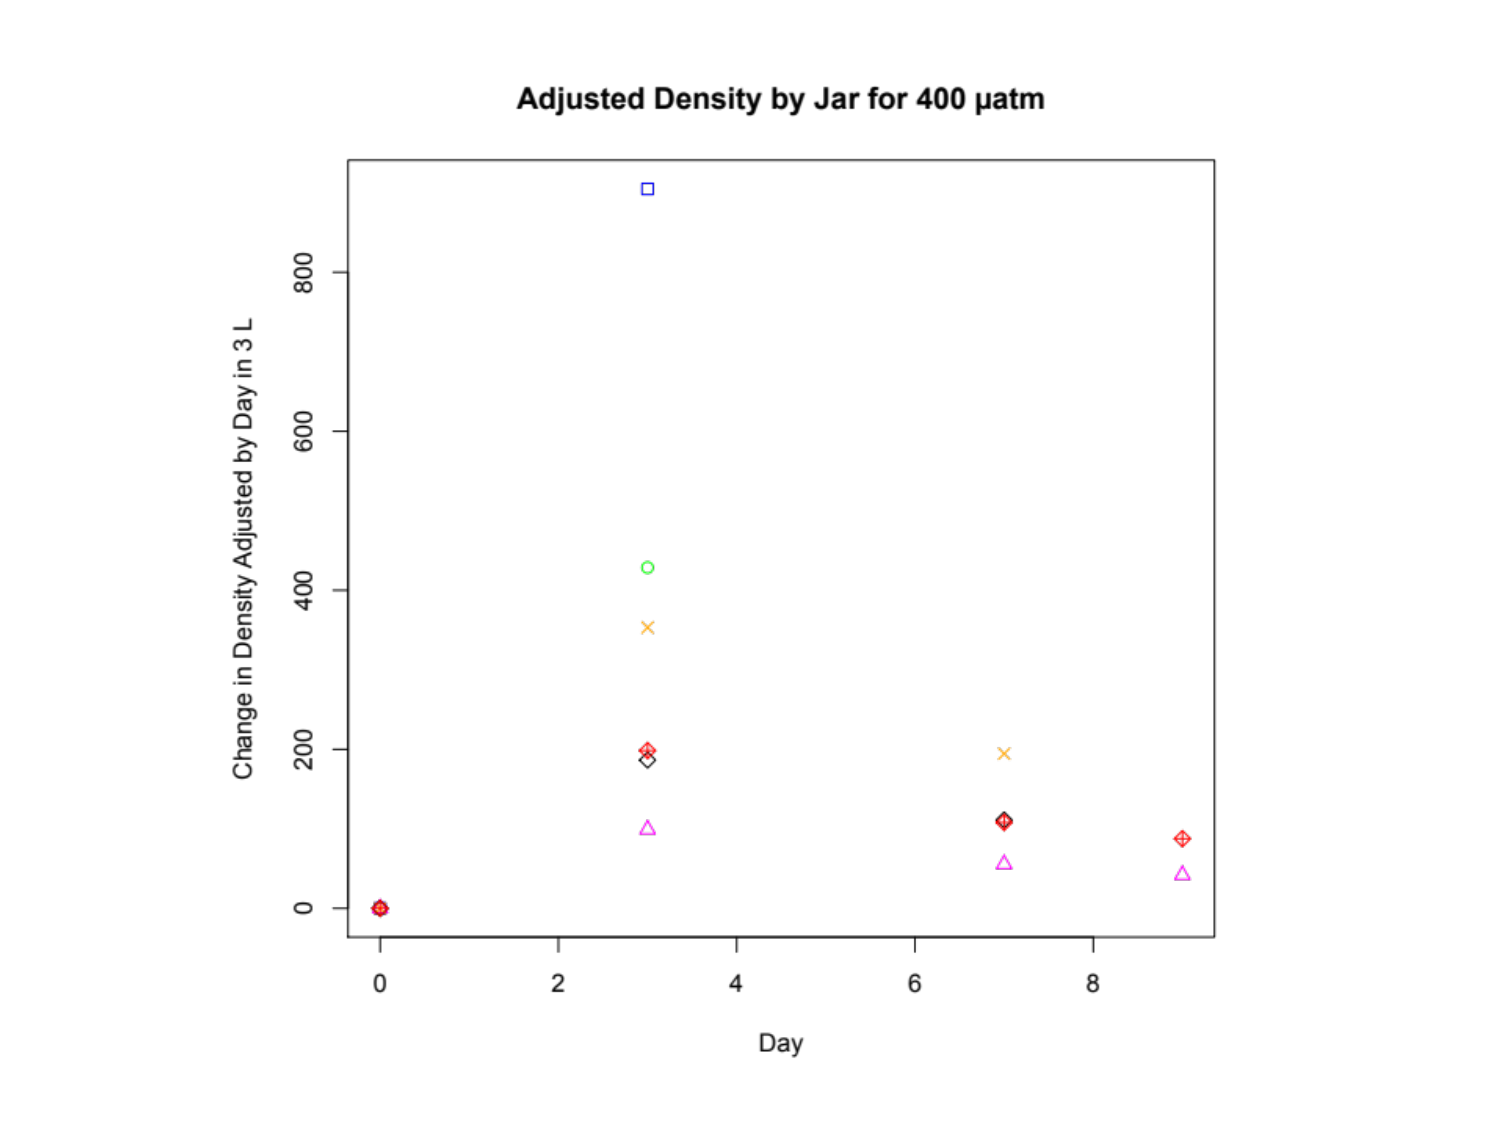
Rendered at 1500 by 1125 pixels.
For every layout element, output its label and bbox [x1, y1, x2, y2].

picture [224, 37, 1276, 1088]
